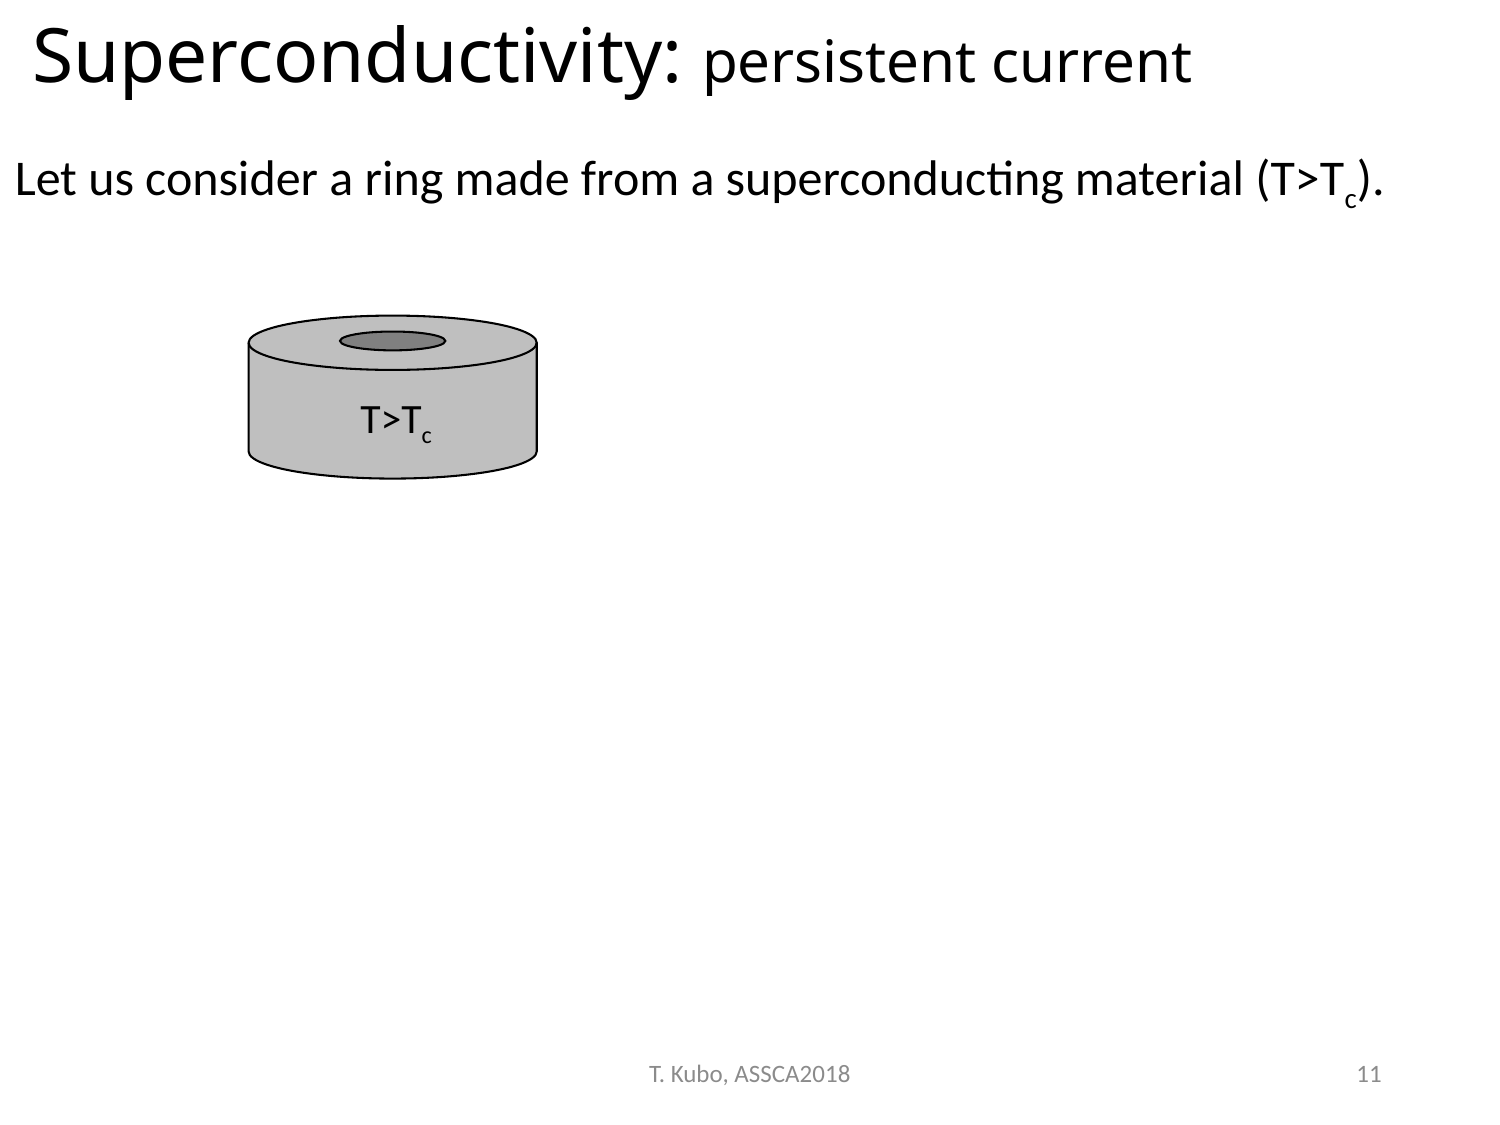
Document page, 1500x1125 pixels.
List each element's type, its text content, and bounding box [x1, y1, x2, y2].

text_box Let us consider a ring made from a superconducting material (T>Tc). [0, 138, 1500, 222]
text_box T>Tc [345, 384, 447, 456]
footer T. Kubo, ASSCA2018 [496, 1042, 1004, 1103]
text_box Superconductivity: persistent current [17, 0, 1208, 105]
slide_number 11 [1059, 1042, 1397, 1103]
text_box [247, 314, 538, 480]
text_box [338, 330, 447, 352]
